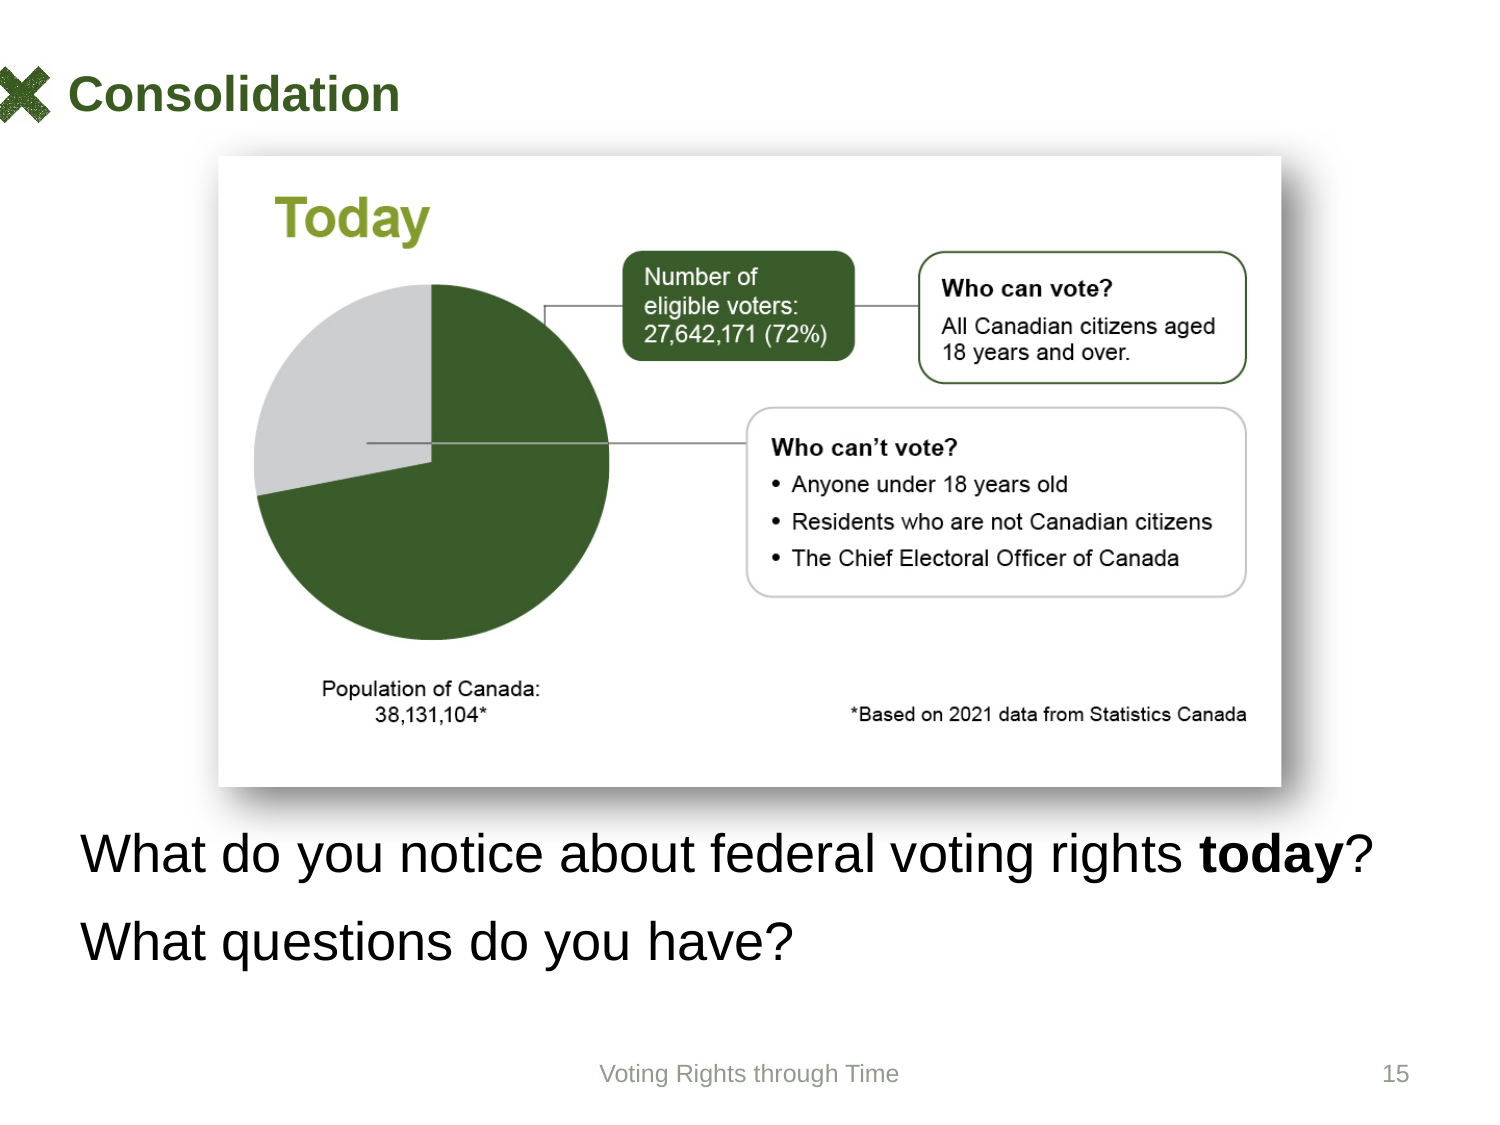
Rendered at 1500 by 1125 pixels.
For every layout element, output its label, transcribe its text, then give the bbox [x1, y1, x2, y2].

list What do you notice about federal voting rights today? What questions do you have? [64, 810, 1500, 1033]
footer Voting Rights through Time [512, 1042, 988, 1103]
picture [0, 62, 54, 126]
slide_number 15 [1074, 1042, 1425, 1103]
picture [218, 155, 1282, 788]
text_box Consolidation [53, 54, 1388, 130]
